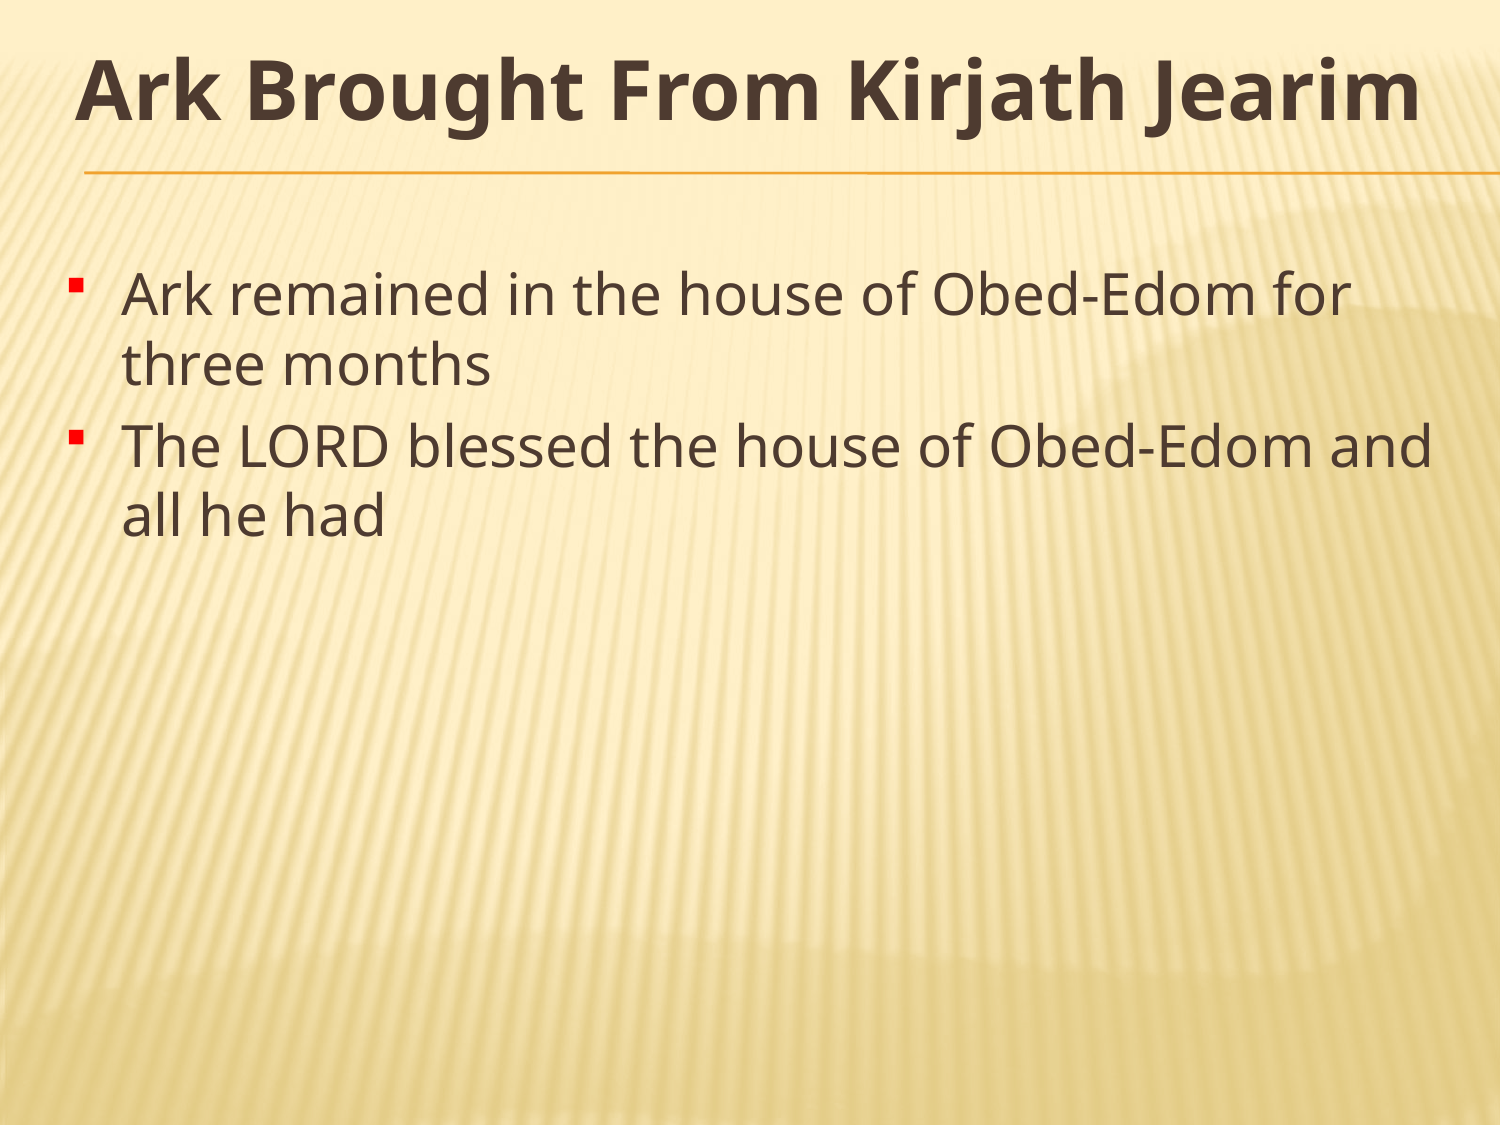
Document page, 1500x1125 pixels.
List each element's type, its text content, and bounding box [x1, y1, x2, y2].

title Ark Brought From Kirjath Jearim [0, 0, 1500, 175]
list Ark remained in the house of Obed-Edom for three months The Lord blessed the house of Obed-Edom and all he had [50, 249, 1500, 1125]
